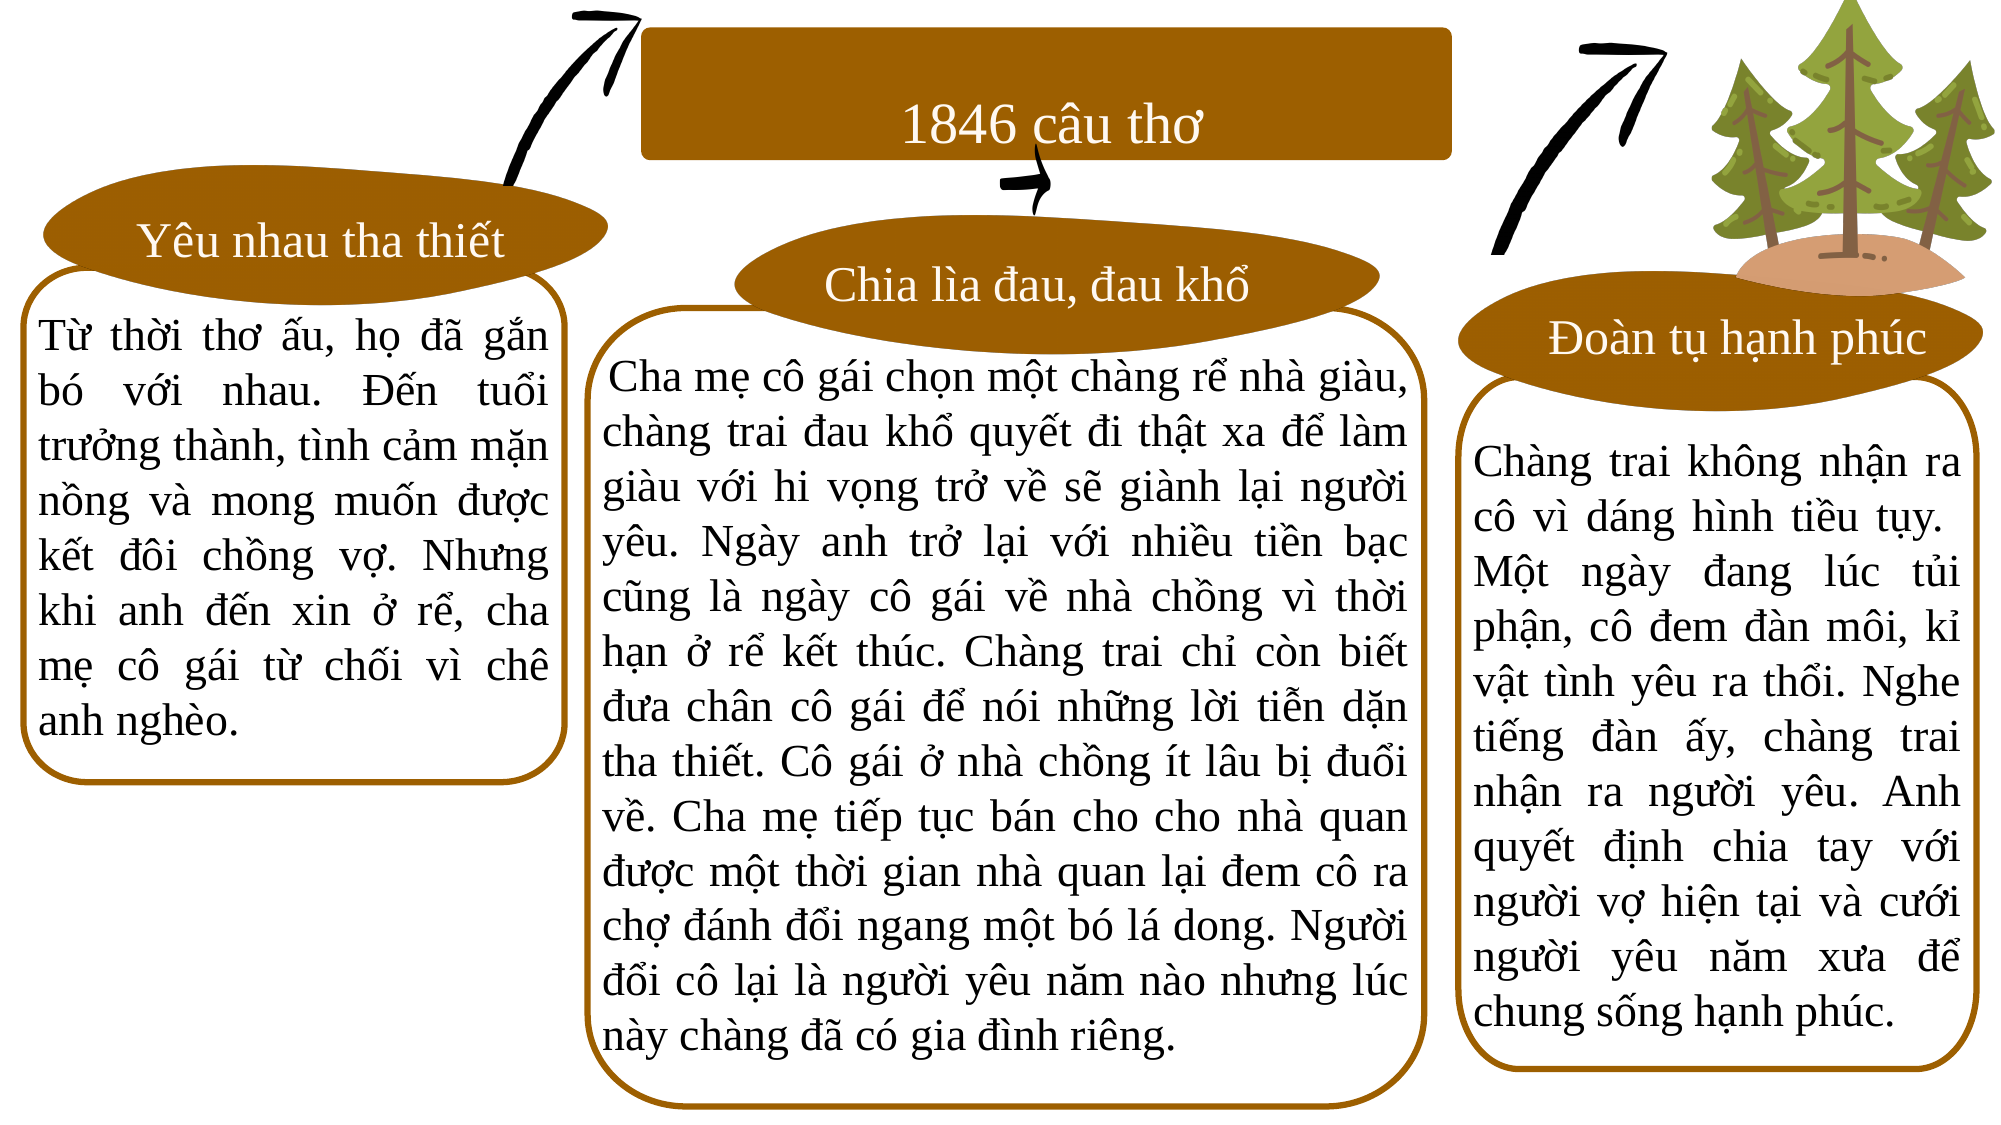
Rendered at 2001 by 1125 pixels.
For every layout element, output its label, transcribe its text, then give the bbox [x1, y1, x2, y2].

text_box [587, 307, 1458, 1125]
text_box [733, 213, 1381, 307]
text_box [1457, 269, 1984, 376]
text_box [1711, 0, 1995, 303]
text_box Chia lìa đau, đau khổ [822, 248, 1253, 307]
text_box 1846 câu thơ [646, 18, 1458, 155]
text_box Đoàn tụ hạnh phúc [1542, 301, 1933, 365]
text_box [41, 163, 609, 307]
text_box [1467, 42, 1668, 255]
text_box [999, 161, 1051, 216]
text_box Yêu nhau tha thiết [101, 204, 541, 244]
text_box [484, 10, 642, 186]
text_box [1458, 376, 1993, 1070]
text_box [23, 244, 592, 783]
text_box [641, 27, 1452, 161]
